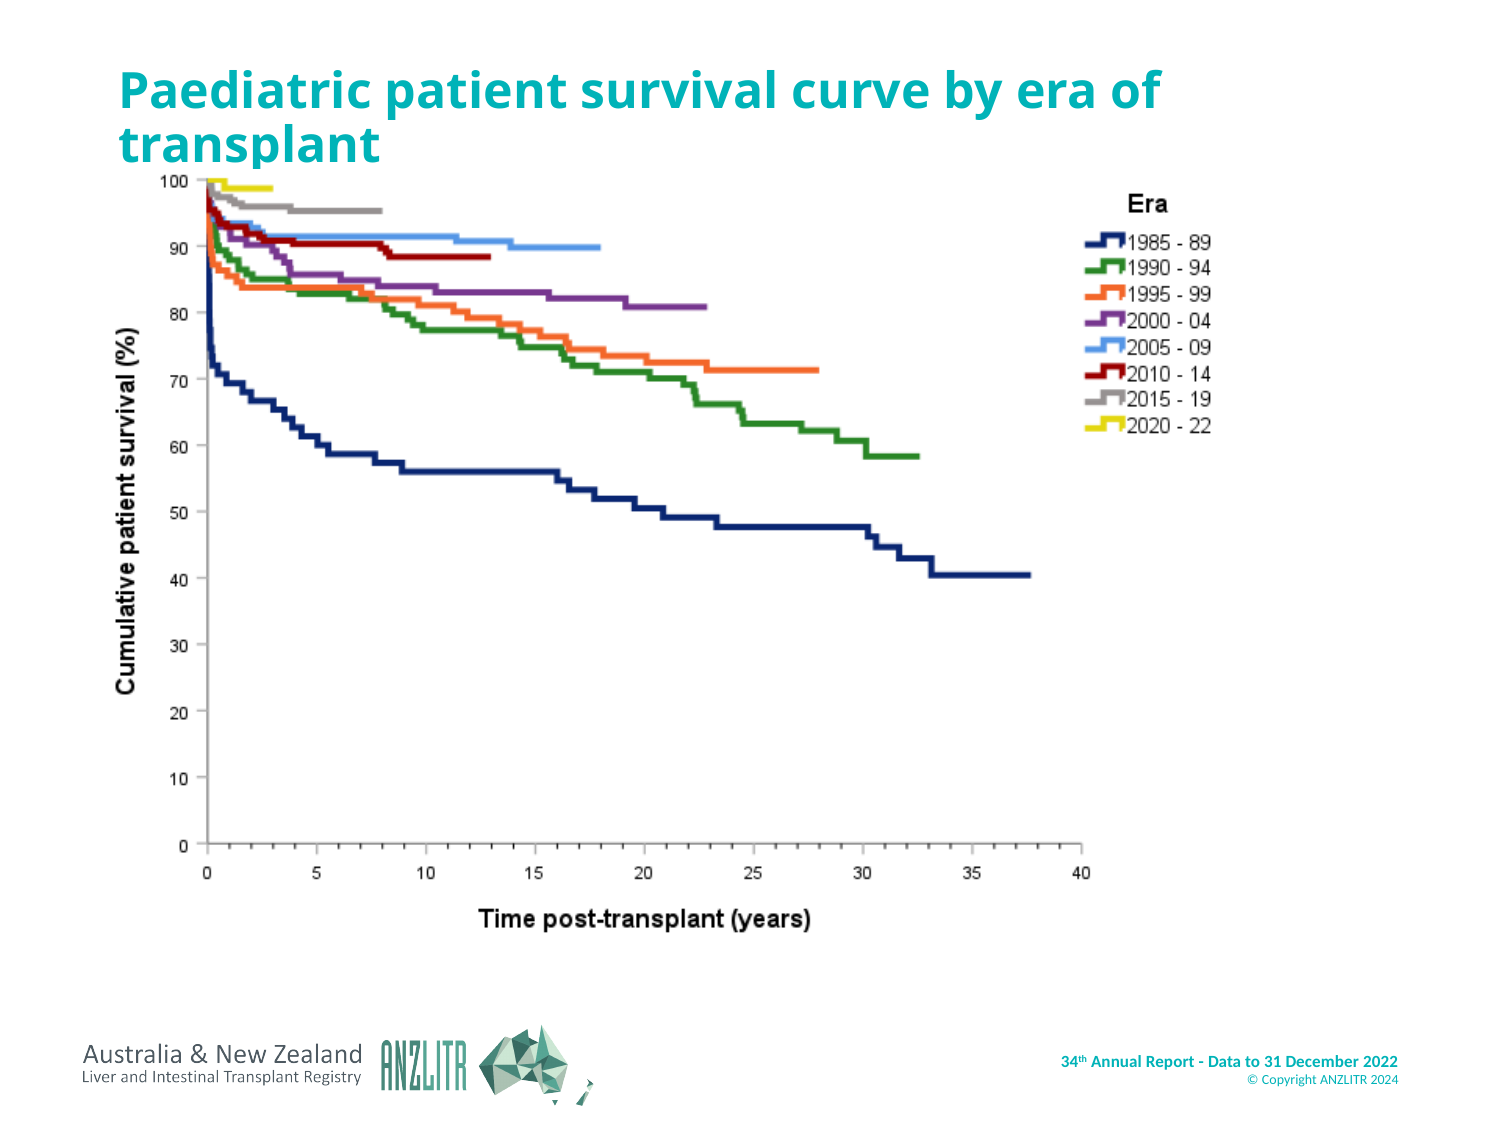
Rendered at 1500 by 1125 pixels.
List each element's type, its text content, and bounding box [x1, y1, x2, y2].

title Paediatric patient survival curve by era of transplant [103, 40, 1397, 169]
picture [83, 169, 1417, 956]
picture [83, 1024, 594, 1106]
